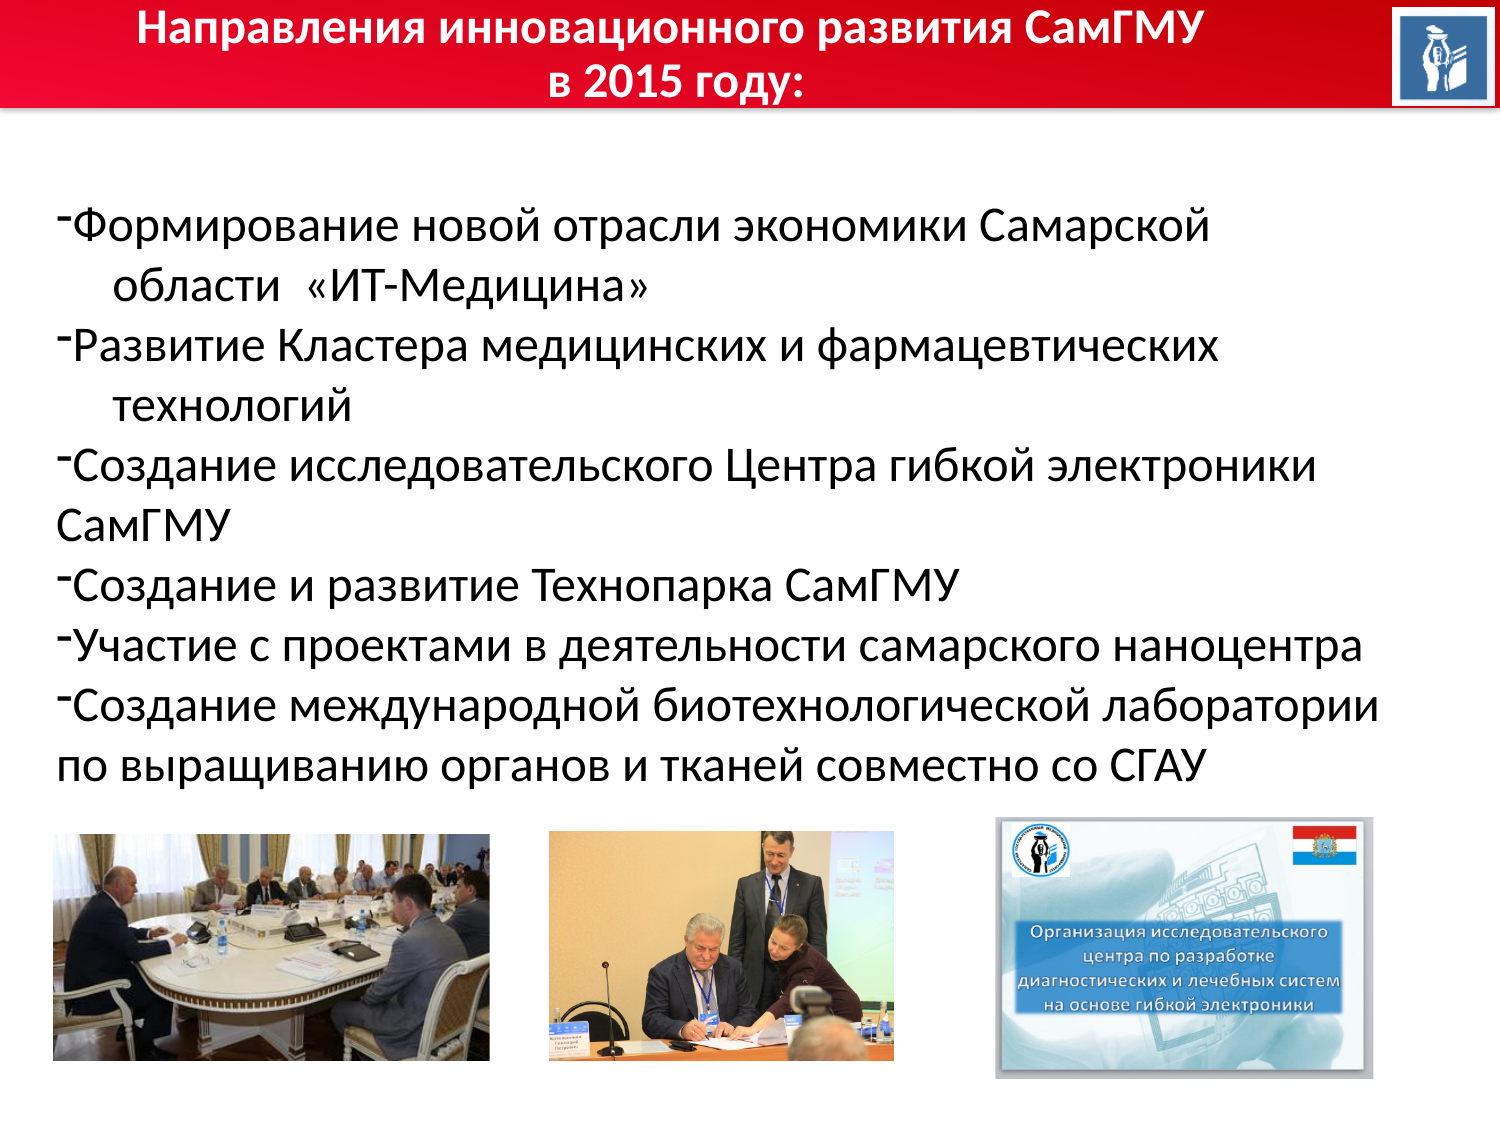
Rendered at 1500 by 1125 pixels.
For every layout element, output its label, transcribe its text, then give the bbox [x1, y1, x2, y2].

text_box [0, 0, 1500, 109]
picture [995, 816, 1374, 1079]
picture [52, 833, 490, 1062]
text_box Направления инновационного развития СамГМУ в 2015 году: [0, 0, 1353, 108]
picture [1392, 7, 1495, 106]
text_box Формирование новой отрасли экономики Самарской области «ИТ-Медицина» Развитие Кластера медицинских и фармацевтических технологий Создание исследовательского Центра гибкой электроники СамГМУ Создание и развитие Технопарка СамГМУ Участие с проектами в деятельности самарского наноцентра Создание международной биотехнологической лаборатории по выращиванию органов и тканей совместно со СГАУ [41, 184, 1444, 800]
picture [548, 831, 894, 1062]
